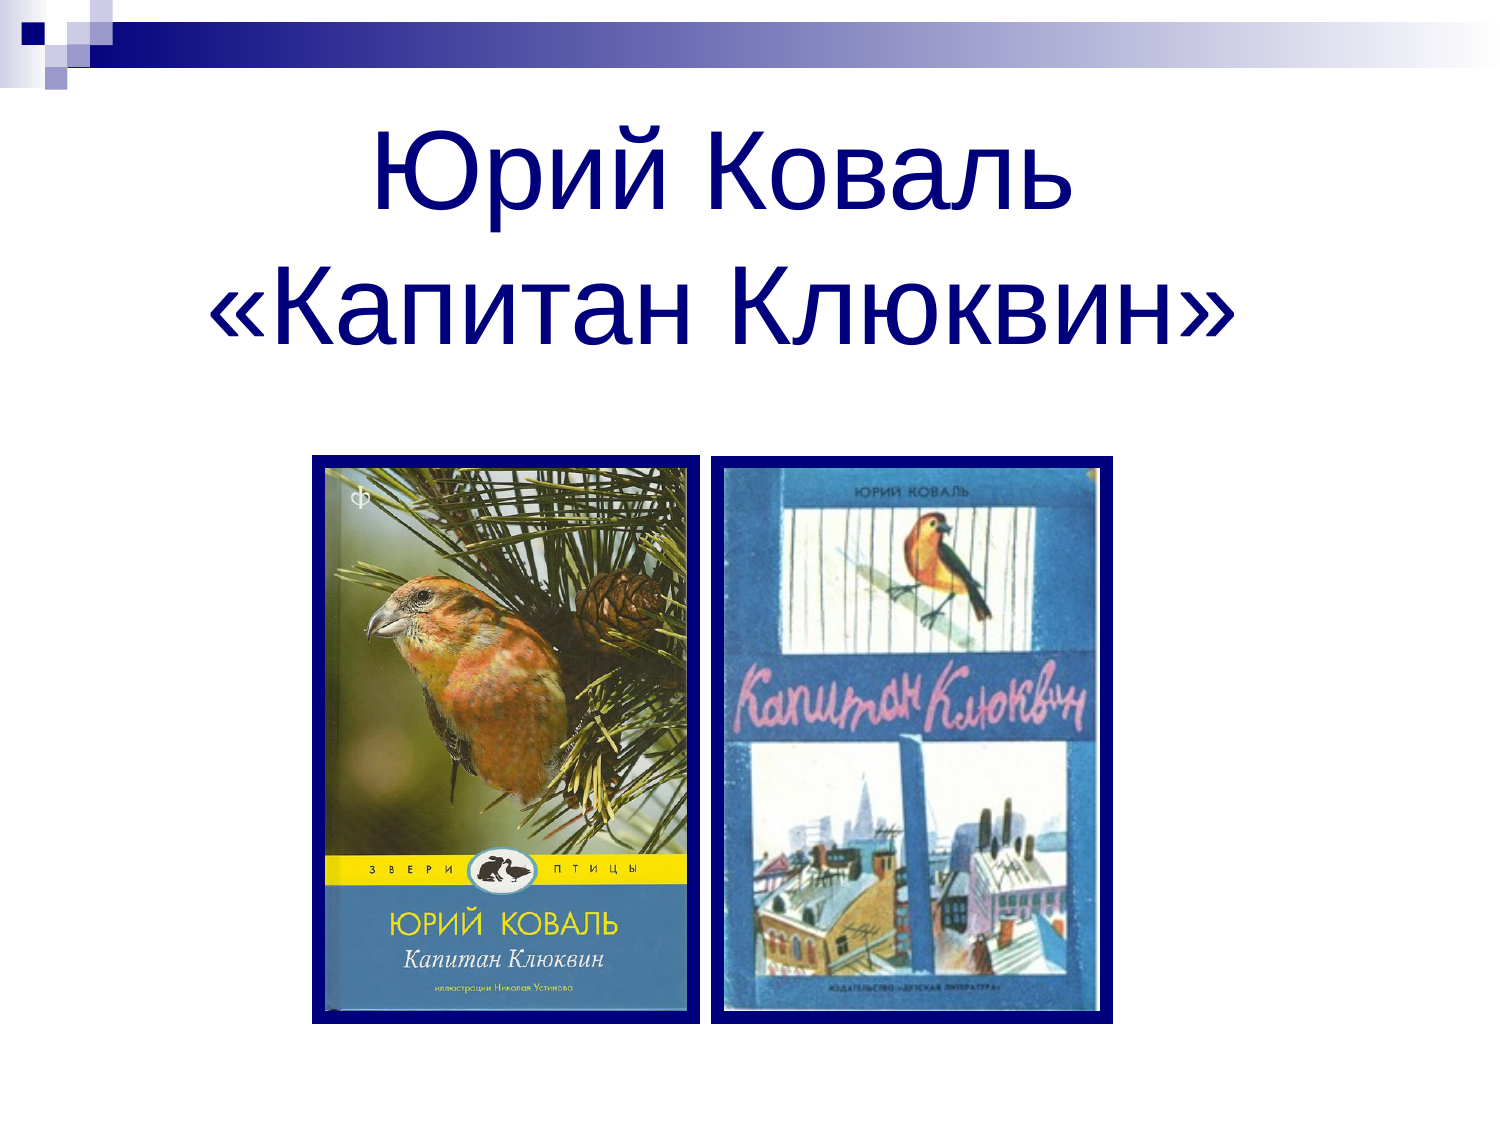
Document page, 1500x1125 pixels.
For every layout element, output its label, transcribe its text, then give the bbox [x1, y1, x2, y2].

text_box Юрий Коваль «Капитан Клюквин» [95, 89, 1351, 375]
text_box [324, 467, 1101, 1012]
